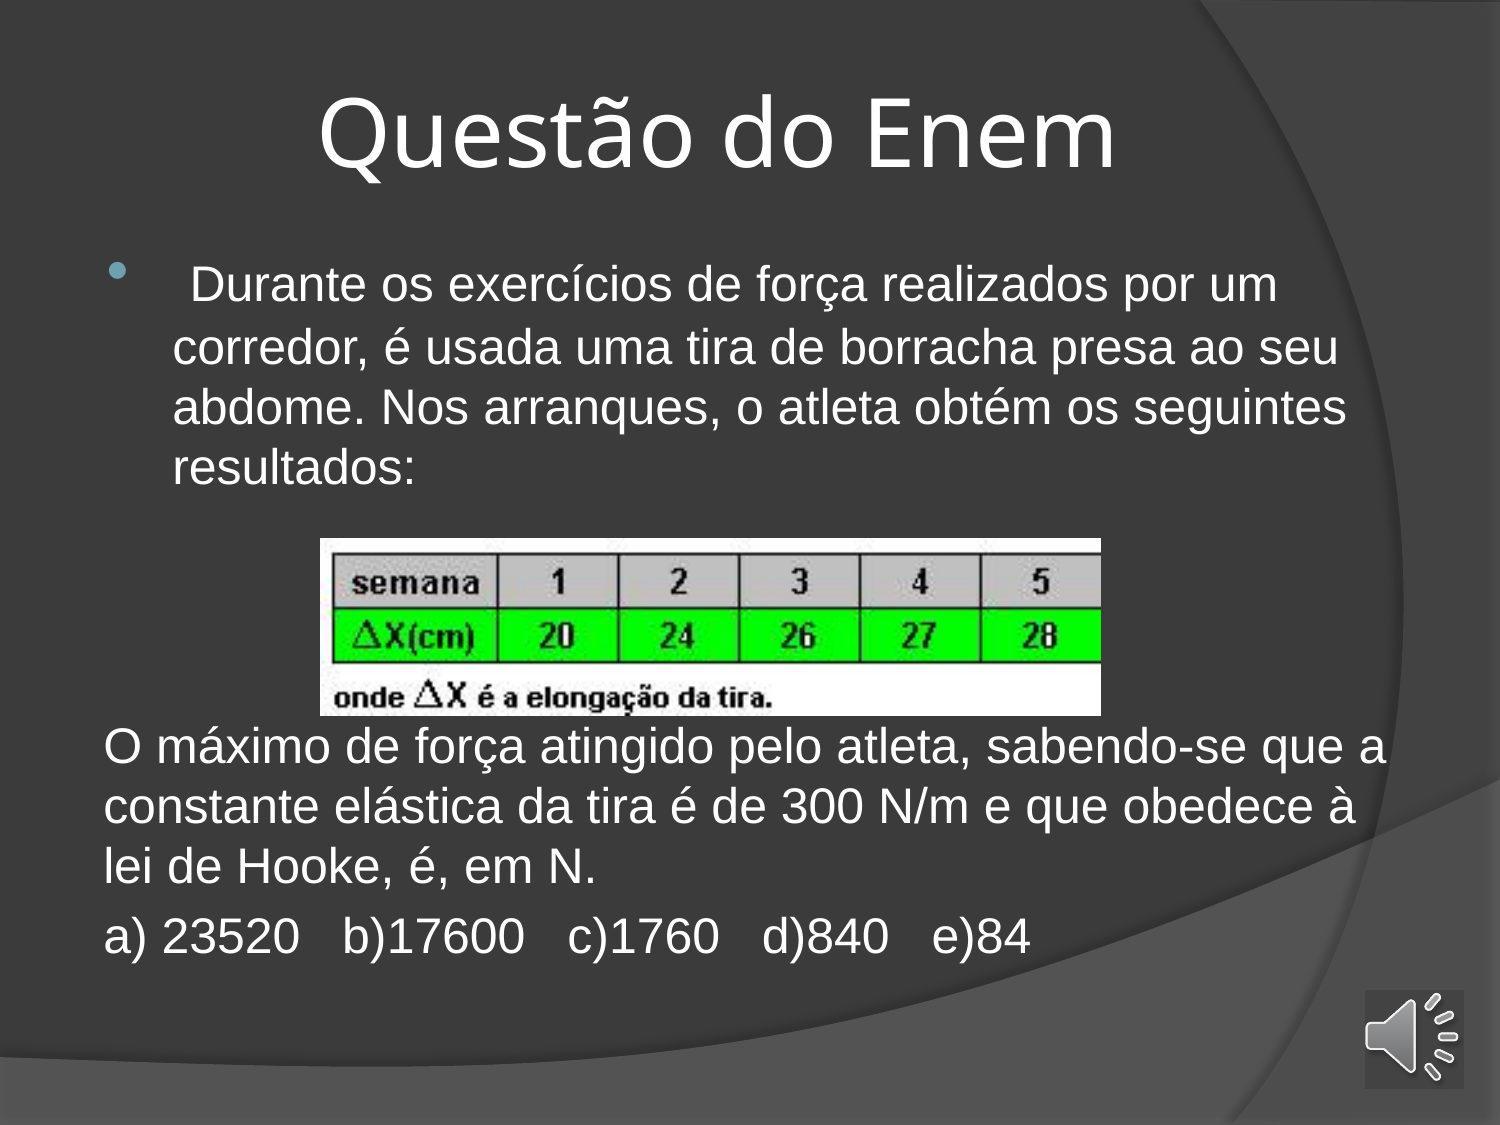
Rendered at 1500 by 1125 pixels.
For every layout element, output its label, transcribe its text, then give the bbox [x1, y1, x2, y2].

title Questão do Enem [147, 54, 1386, 205]
picture [319, 538, 1102, 717]
picture [1364, 989, 1465, 1090]
list Durante os exercícios de força realizados por um corredor, é usada uma tira de borracha presa ao seu abdome. Nos arranques, o atleta obtém os seguintes resultados: O máximo de força atingido pelo atleta, sabendo-se que a constante elástica da tira é de 300 N/m e que obedece à lei de Hooke, é, em N. a) 23520 b)17600 c)1760 d)840 e)84 [88, 231, 1436, 1071]
